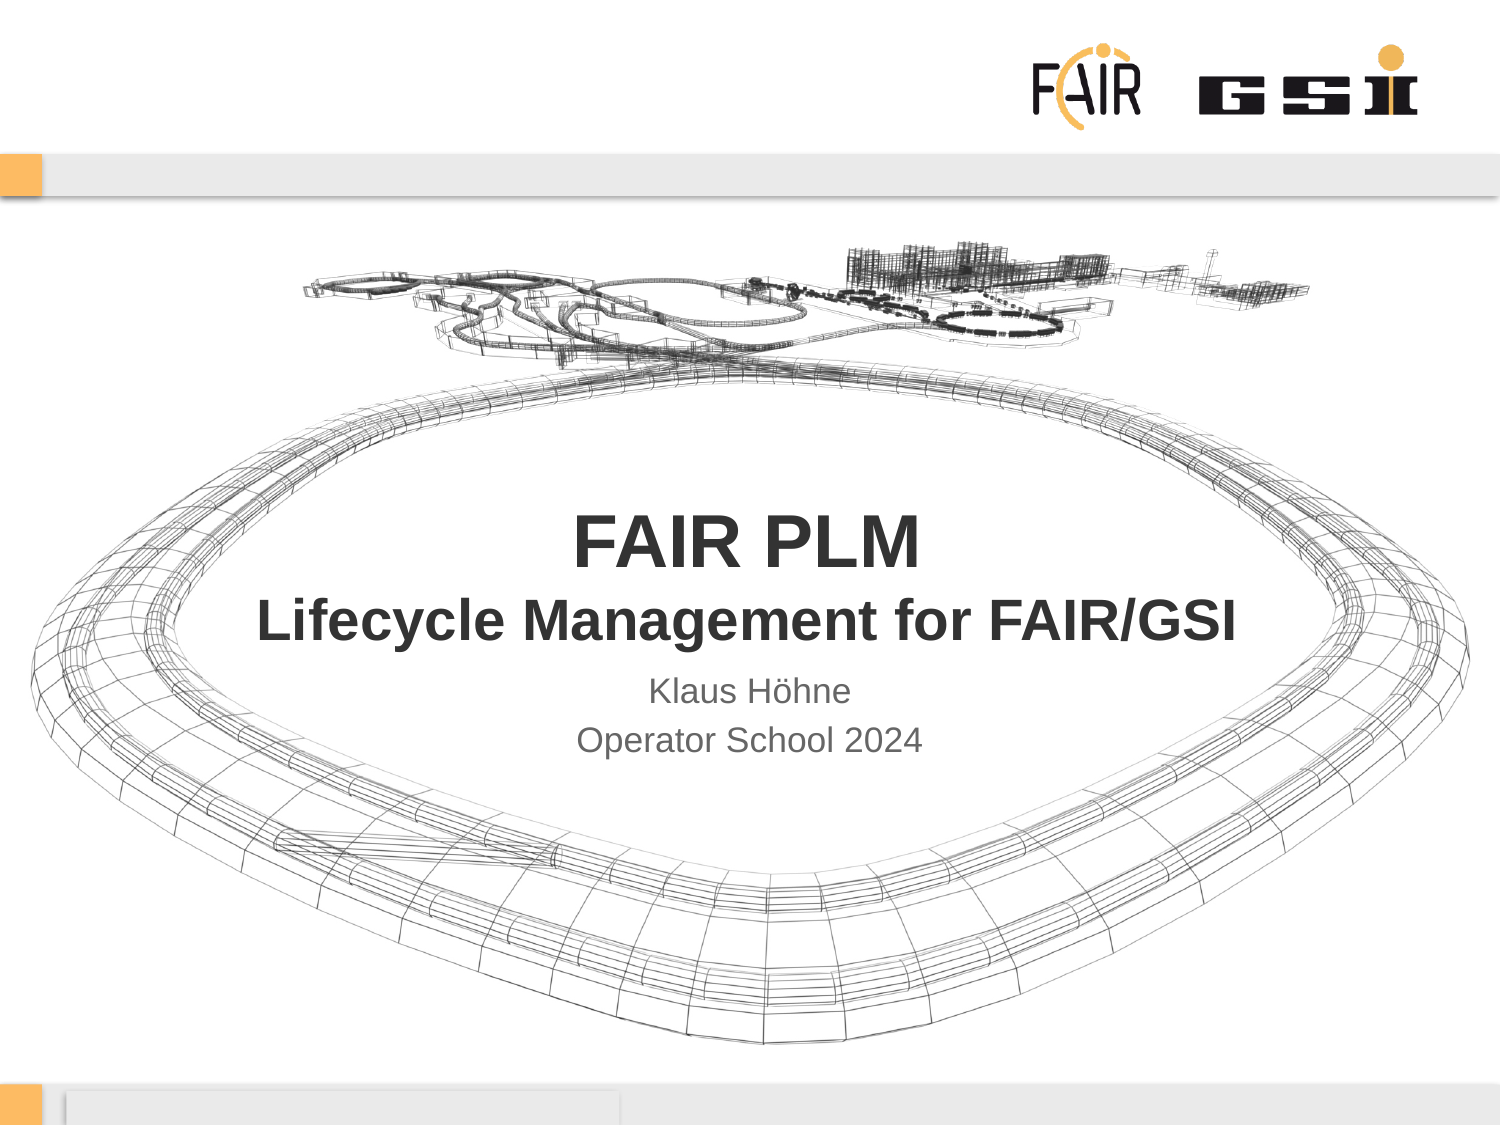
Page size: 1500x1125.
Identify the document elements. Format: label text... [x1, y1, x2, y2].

picture [18, 232, 1483, 1062]
subtitle Klaus Höhne Operator School 2024 [225, 660, 1275, 814]
title FAIR PLM Lifecycle Management for FAIR/GSI [205, 532, 1290, 661]
picture [1197, 42, 1419, 117]
picture [1032, 41, 1141, 132]
